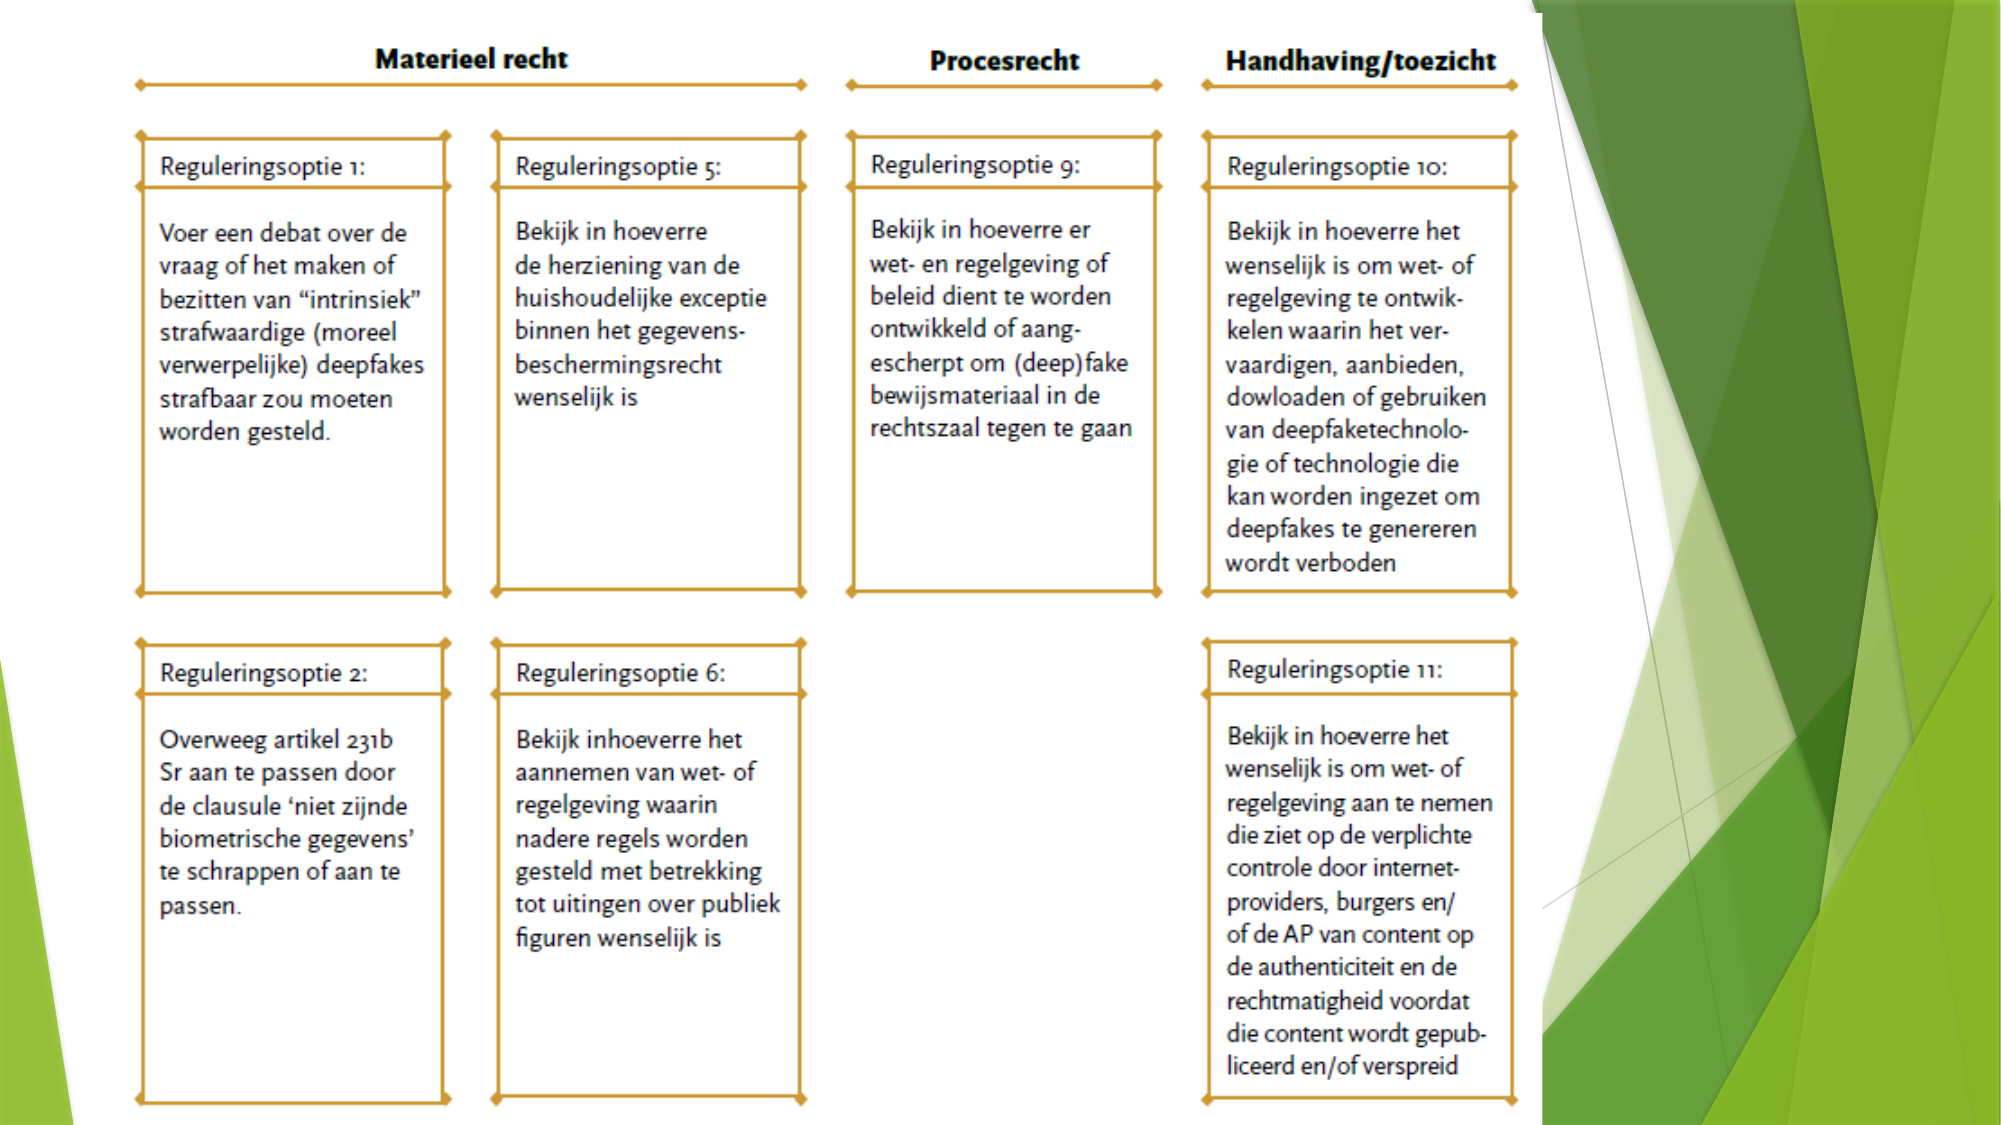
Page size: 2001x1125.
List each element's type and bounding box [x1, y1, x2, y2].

picture [110, 13, 1543, 1125]
